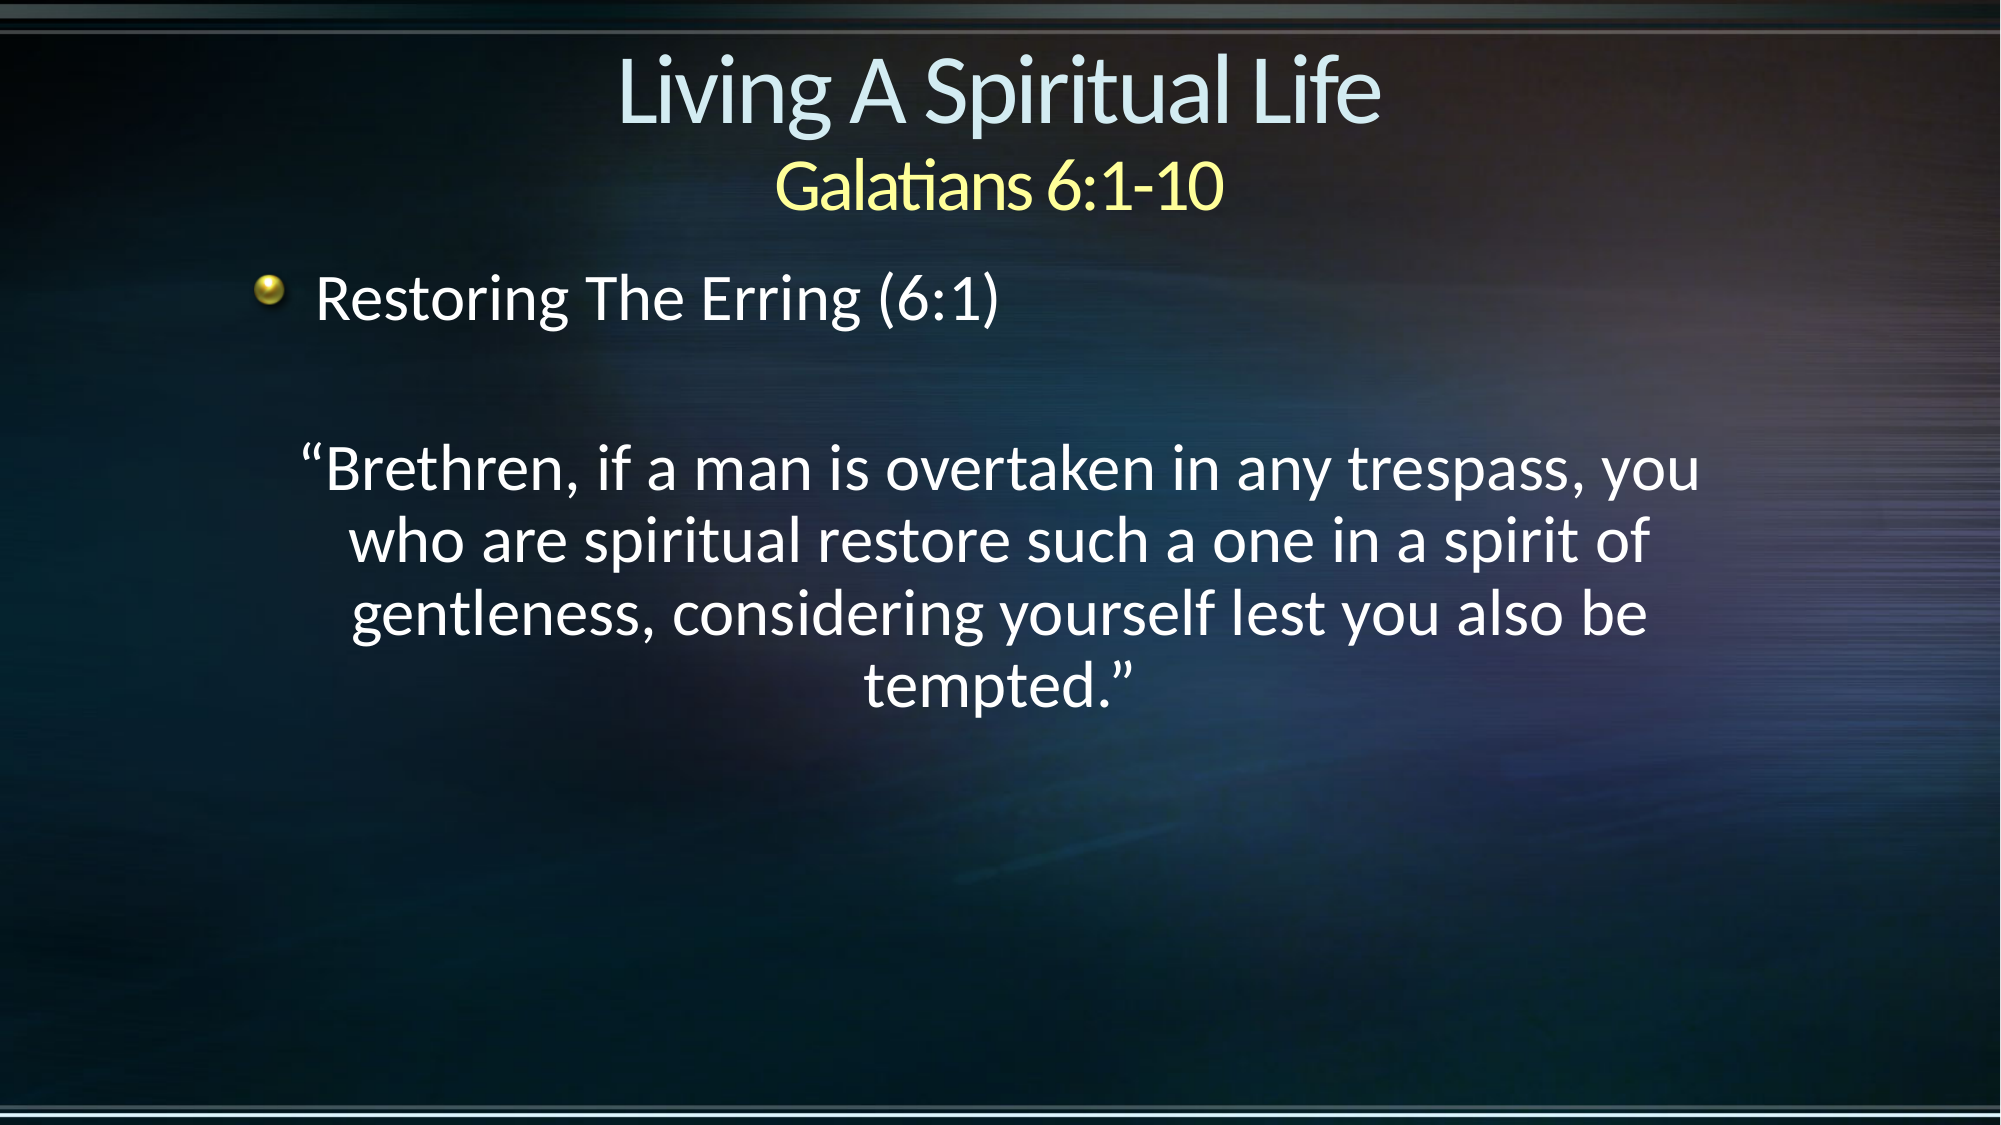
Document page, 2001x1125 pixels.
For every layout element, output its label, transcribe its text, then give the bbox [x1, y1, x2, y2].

list Restoring The Erring (6:1) “Brethren, if a man is overtaken in any trespass, you who are spiritual restore such a one in a spirit of gentleness, considering yourself lest you also be tempted.” [249, 262, 1750, 1100]
picture [0, 0, 2001, 1125]
title Living A Spiritual Life Galatians 6:1-10 [312, 37, 1688, 229]
